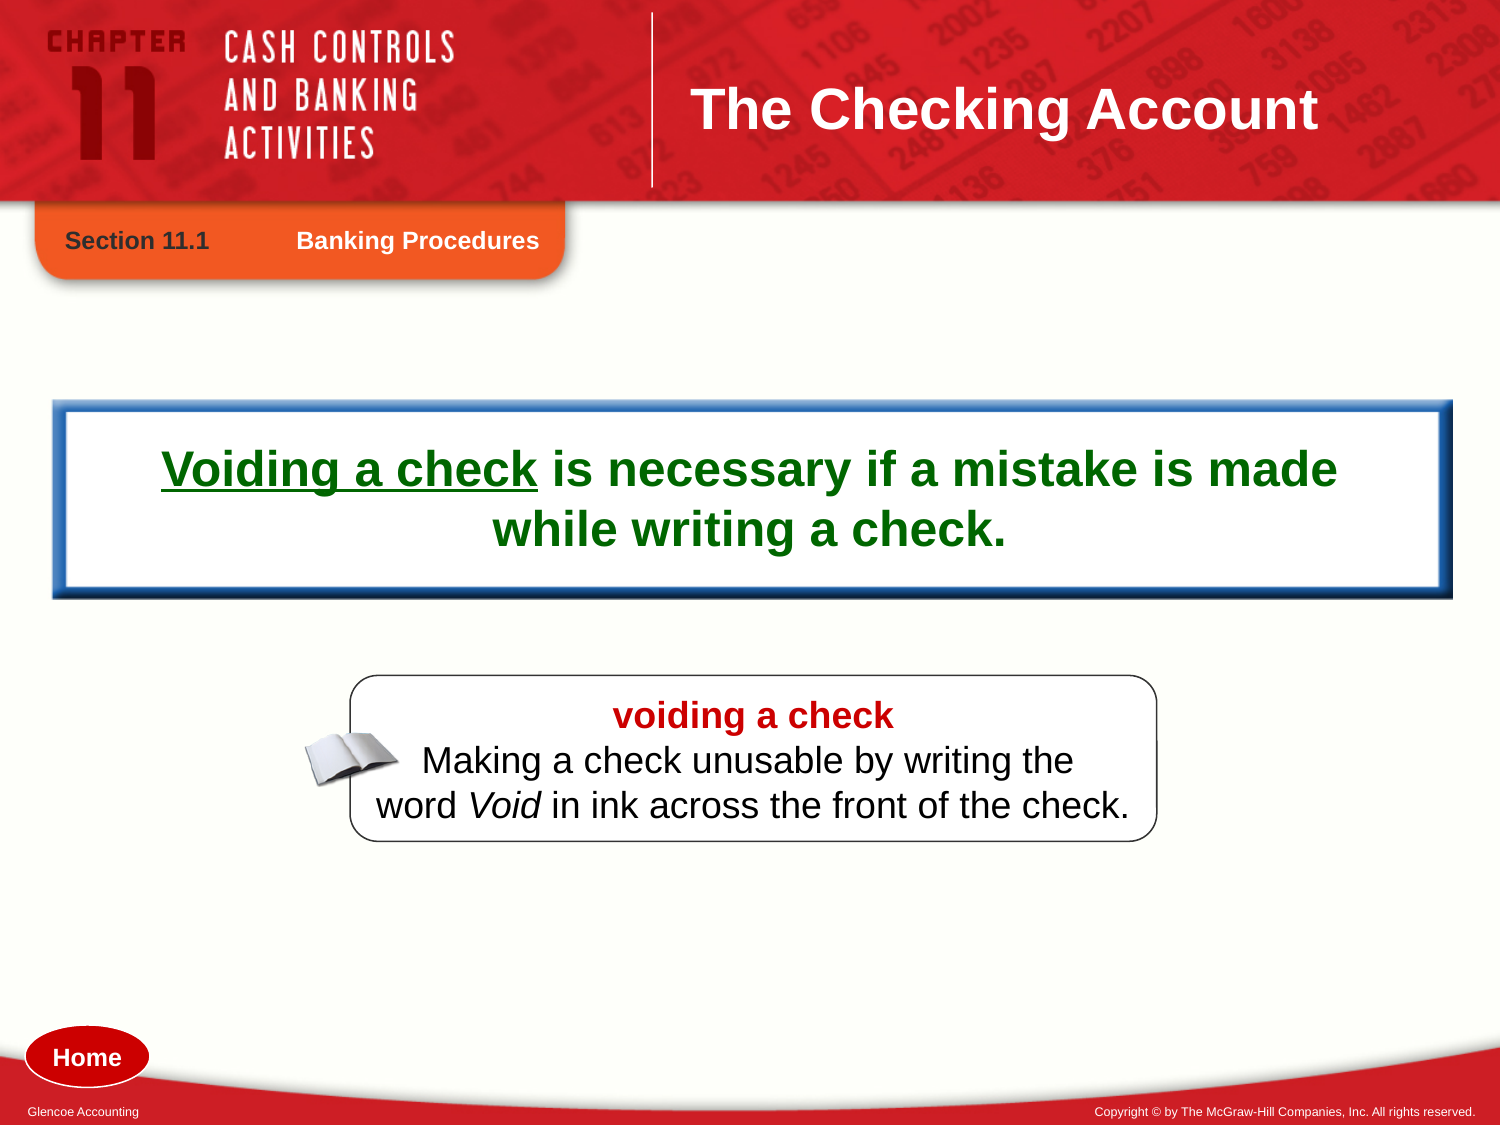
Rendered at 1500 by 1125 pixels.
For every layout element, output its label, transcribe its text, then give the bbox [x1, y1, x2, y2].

text_box Home [24, 1024, 151, 1088]
text_box voiding a check Making a check unusable by writing the word Void in ink across the front of the check. [350, 675, 1157, 842]
title The Checking Account [675, 24, 1494, 188]
footer Glencoe Accounting [12, 1096, 438, 1122]
picture [0, 0, 1500, 1125]
text_box Banking Procedures [263, 217, 555, 263]
text_box Section 11.1 [49, 217, 263, 263]
